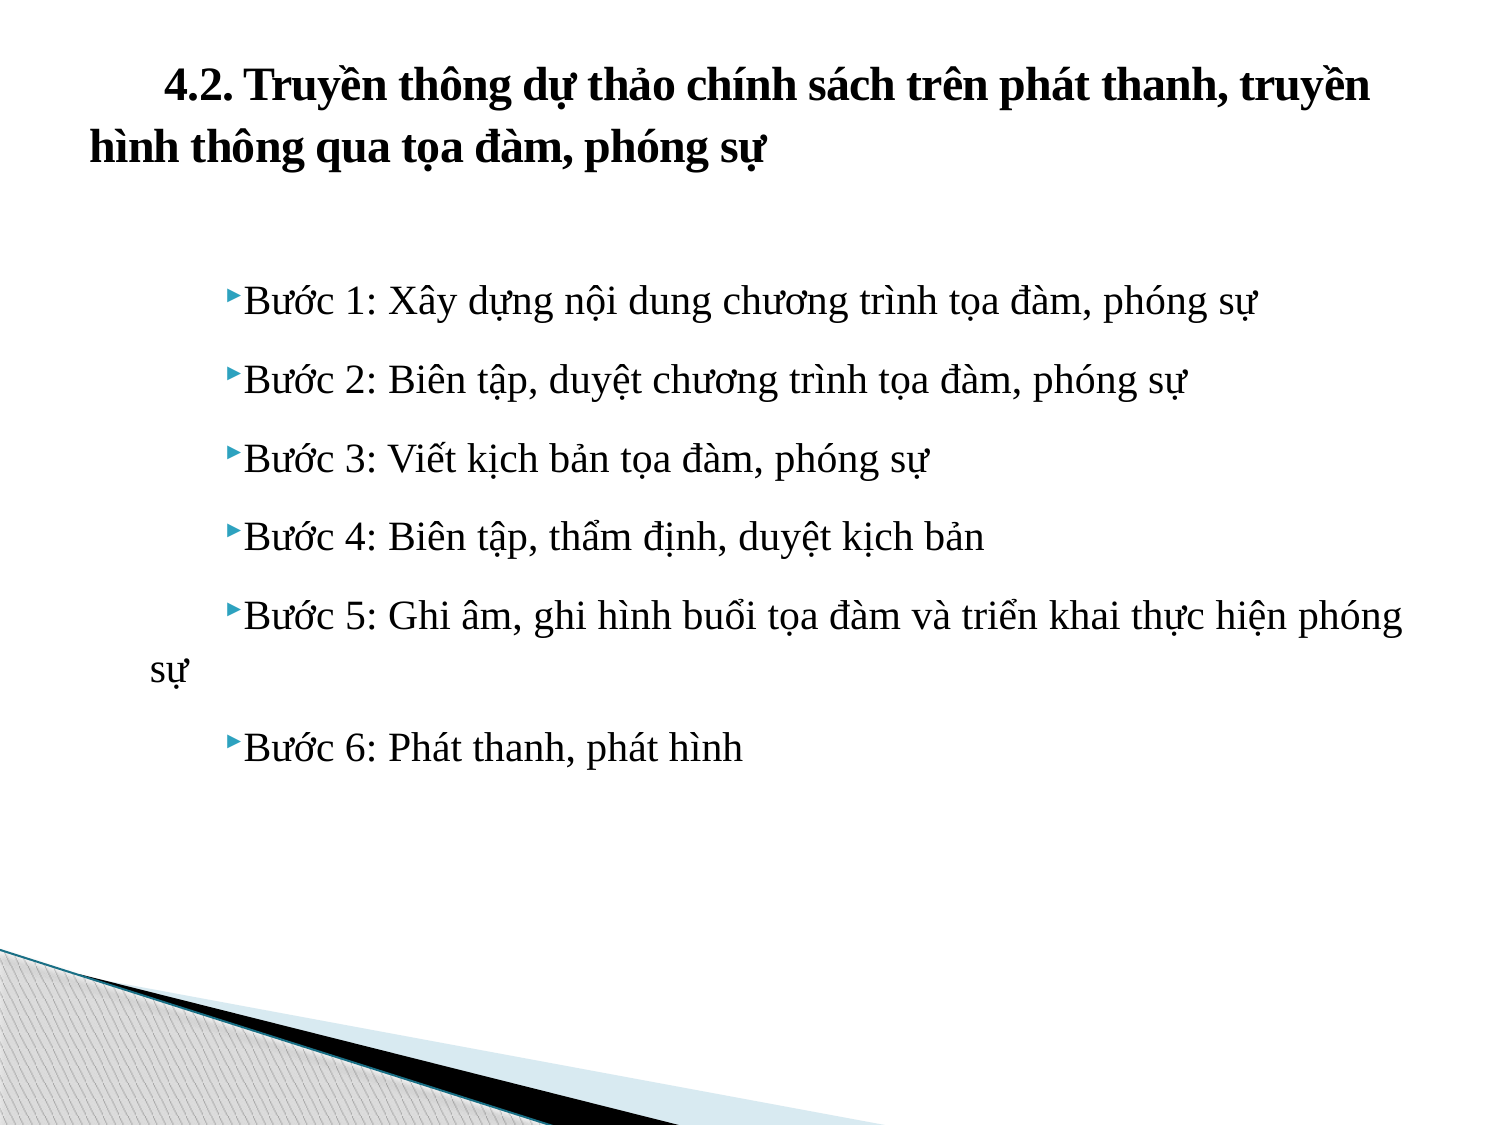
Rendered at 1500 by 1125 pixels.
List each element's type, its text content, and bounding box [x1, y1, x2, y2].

title 4.2. Truyền thông dự thảo chính sách trên phát thanh, truyền hình thông qua tọa đàm, phóng sự [75, 45, 1425, 233]
list Bước 1: Xây dựng nội dung chương trình tọa đàm, phóng sự Bước 2: Biên tập, duyệt chương trình tọa đàm, phóng sự Bước 3: Viết kịch bản tọa đàm, phóng sự Bước 4: Biên tập, thẩm định, duyệt kịch bản Bước 5: Ghi âm, ghi hình buổi tọa đàm và triển khai thực hiện phóng sự Bước 6: Phát thanh, phát hình [75, 262, 1425, 981]
